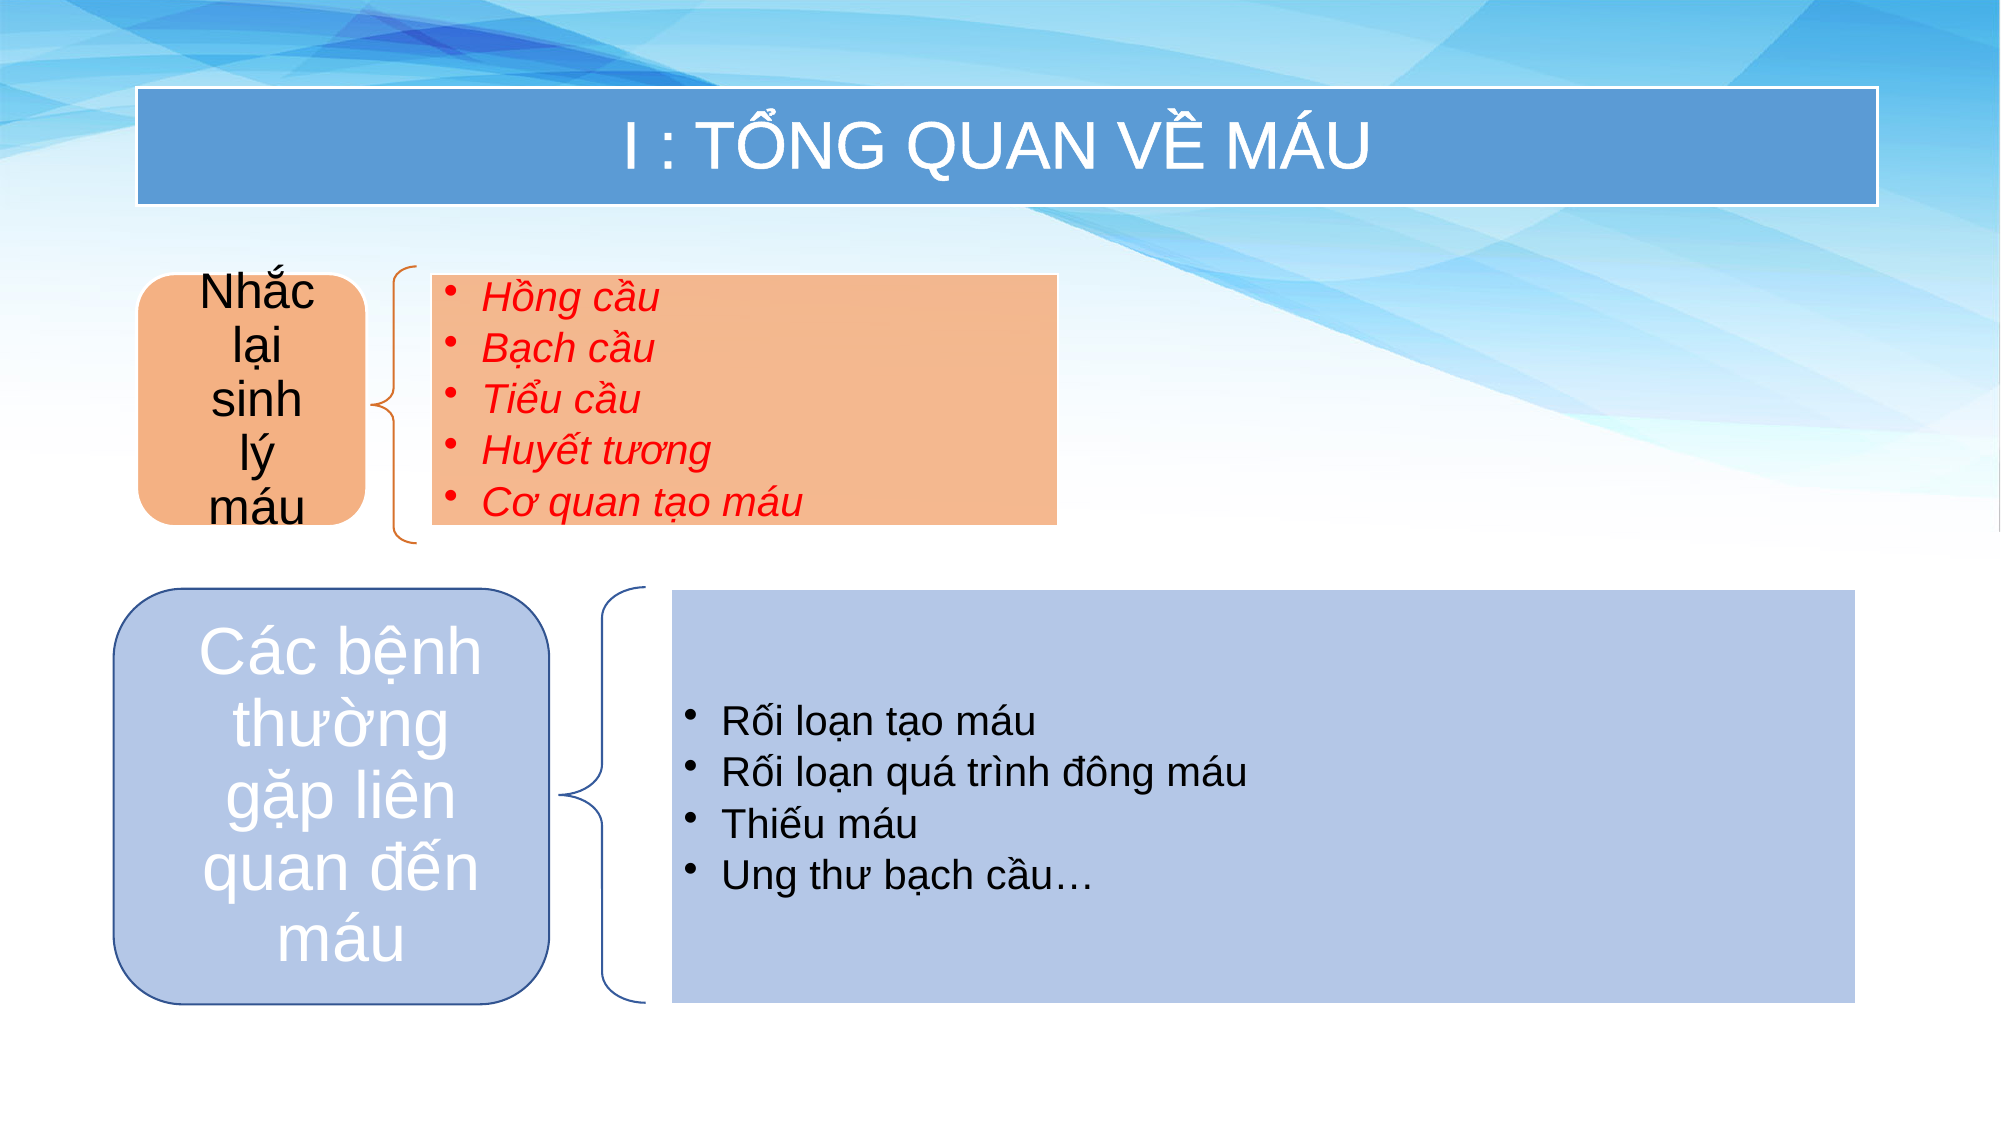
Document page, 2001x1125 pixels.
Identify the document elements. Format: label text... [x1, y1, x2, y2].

text_box I : TỔNG QUAN VỀ MÁU [135, 86, 1879, 207]
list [136, 232, 1059, 568]
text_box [113, 587, 1856, 1006]
picture [0, 0, 2001, 1125]
